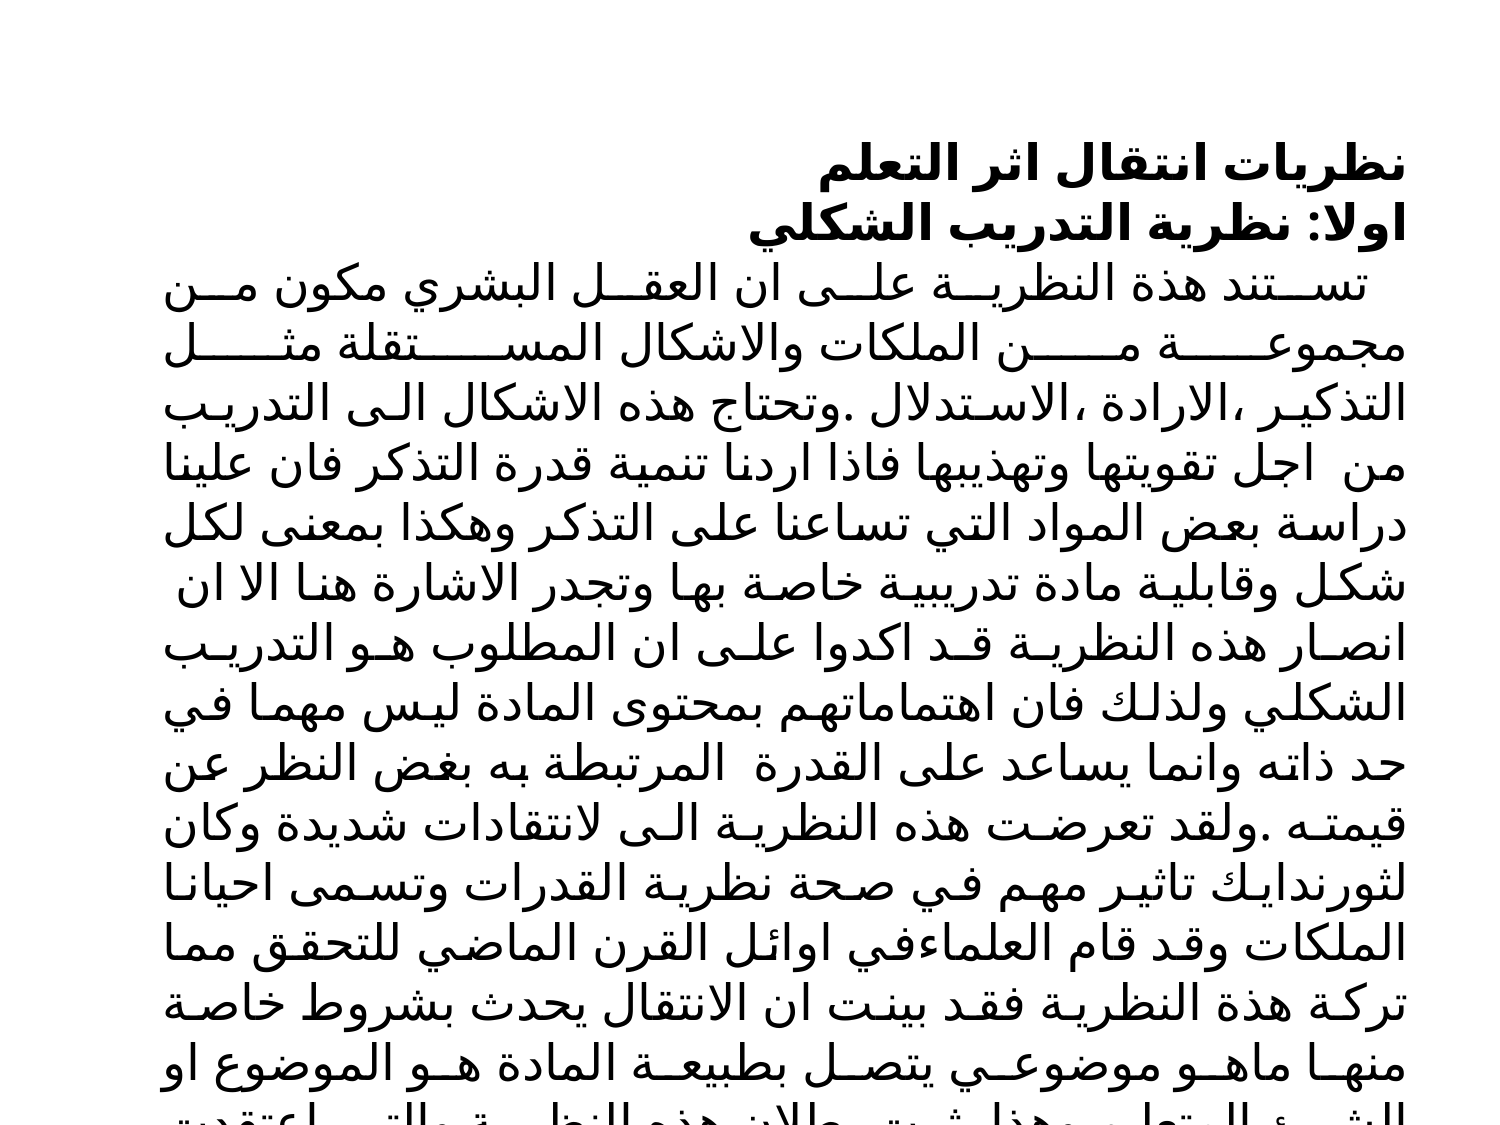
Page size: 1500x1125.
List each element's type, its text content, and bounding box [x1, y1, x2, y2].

text_box نظريات انتقال اثر التعلم اولا: نظرية التدريب الشكلي تستند هذة النظرية على ان العقل البشري مكون من مجموعة من الملكات والاشكال المستقلة مثل التذكير ،الارادة ،الاستدلال .وتحتاج هذه الاشكال الى التدريب من اجل تقويتها وتهذيبها فاذا اردنا تنمية قدرة التذكر فان علينا دراسة بعض المواد التي تساعنا على التذكر وهكذا بمعنى لكل شكل وقابلية مادة تدريبية خاصة بها وتجدر الاشارة هنا الا ان انصار هذه النظرية قد اكدوا على ان المطلوب هو التدريب الشكلي ولذلك فان اهتماماتهم بمحتوى المادة ليس مهما في حد ذاته وانما يساعد على القدرة المرتبطة به بغض النظر عن قيمته .ولقد تعرضت هذه النظرية الى لانتقادات شديدة وكان لثورندايك تاثير مهم في صحة نظرية القدرات وتسمى احيانا الملكات وقد قام العلماءفي اوائل القرن الماضي للتحقق مما تركة هذة النظرية فقد بينت ان الانتقال يحدث بشروط خاصة منها ماهو موضوعي يتصل بطبيعة المادة هو الموضوع او الشيئ المتعلم وهذا يثبت بطلان هذه النظرية والتي اعتقدت ان المهم في التعلم هو شكل النشاط وليس مظمونه او محتواه . [147, 123, 1424, 1125]
